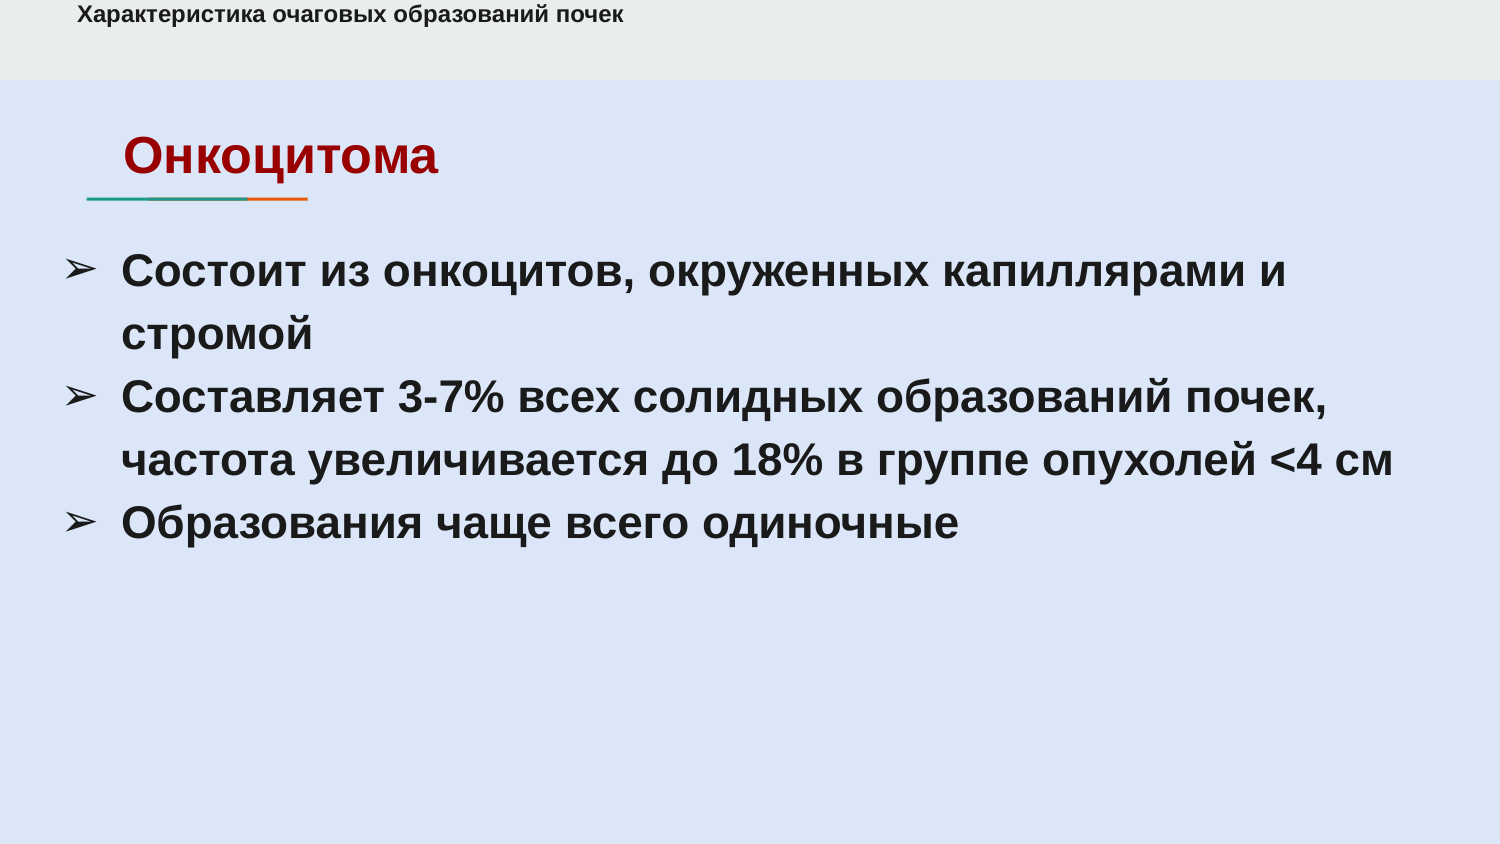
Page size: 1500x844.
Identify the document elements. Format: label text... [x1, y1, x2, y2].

list Состоит из онкоцитов, окруженных капиллярами и стромой Составляет 3-7% всех солидных образований почек, частота увеличивается до 18% в группе опухолей <4 см Образования чаще всего одиночные [31, 217, 1491, 589]
text_box Онкоцитома [108, 97, 1066, 200]
title Характеристика очаговых образований почек [62, 0, 1500, 71]
